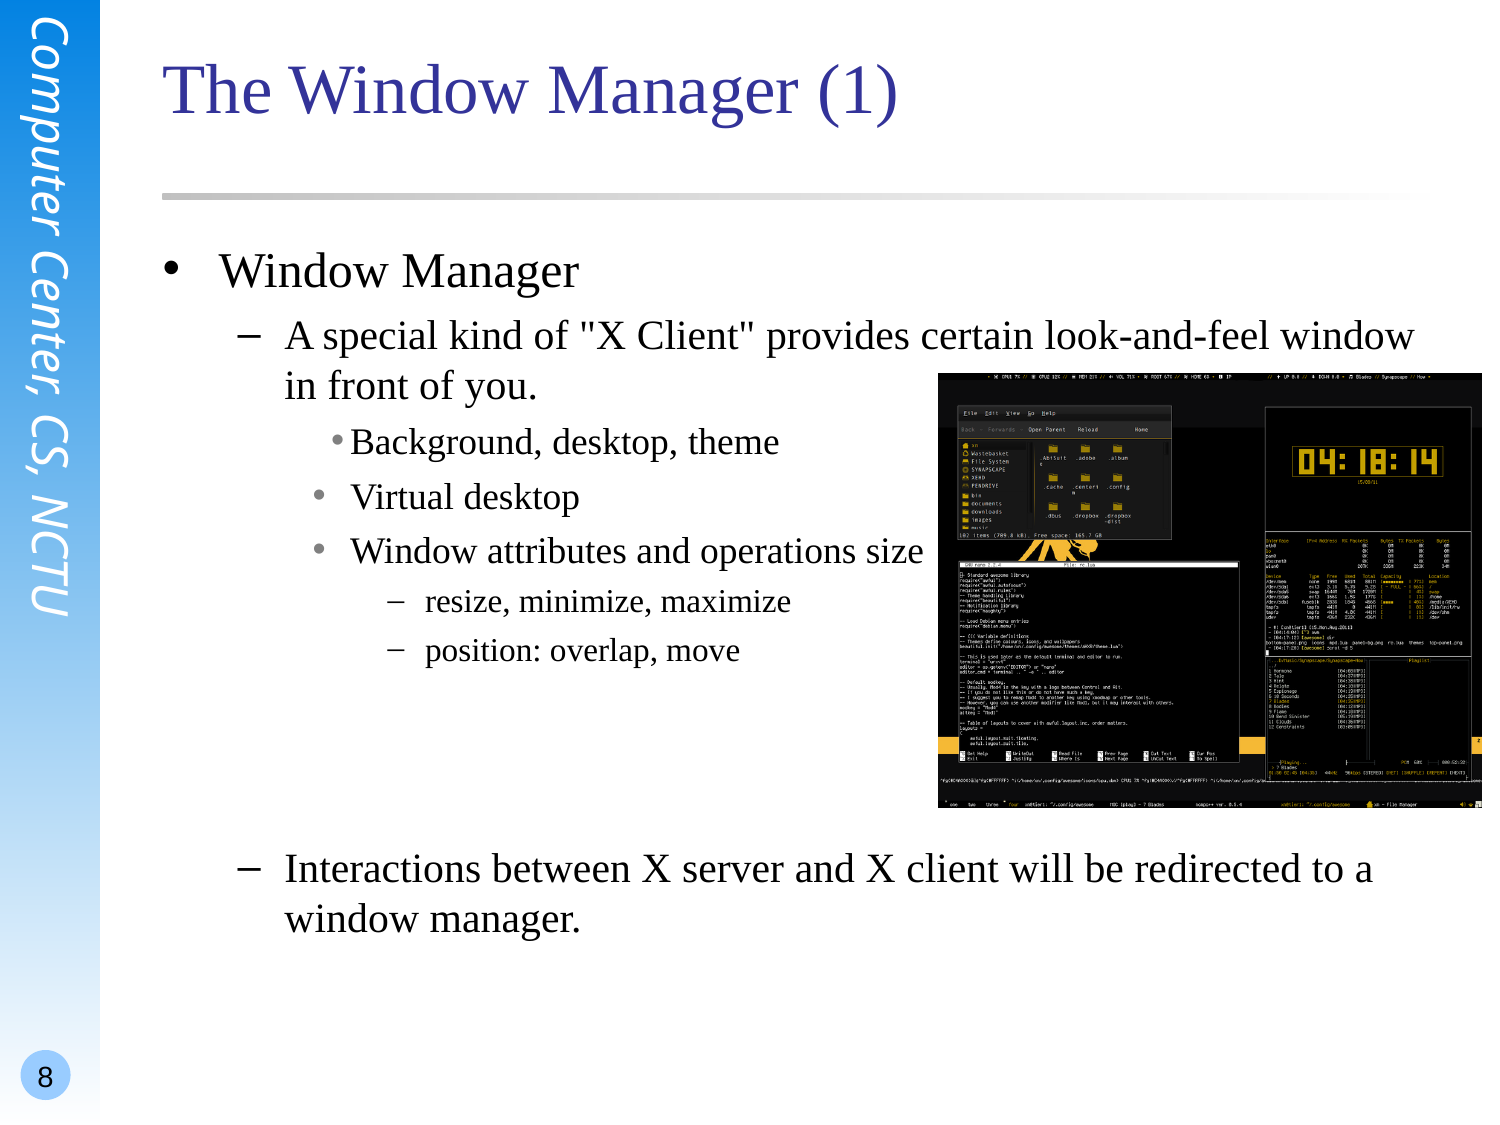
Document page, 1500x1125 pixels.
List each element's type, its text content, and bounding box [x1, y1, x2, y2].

list Window Manager A special kind of "X Client" provides certain look-and-feel window in front of you. Background, desktop, theme Virtual desktop Window attributes and operations size resize, minimize, maximize position: overlap, move Interactions between X server and X client will be redirected to a window manager. [162, 237, 1438, 1000]
text_box 8 [22, 1043, 86, 1110]
picture [938, 373, 1483, 809]
title The Window Manager (1) [162, 42, 1438, 231]
